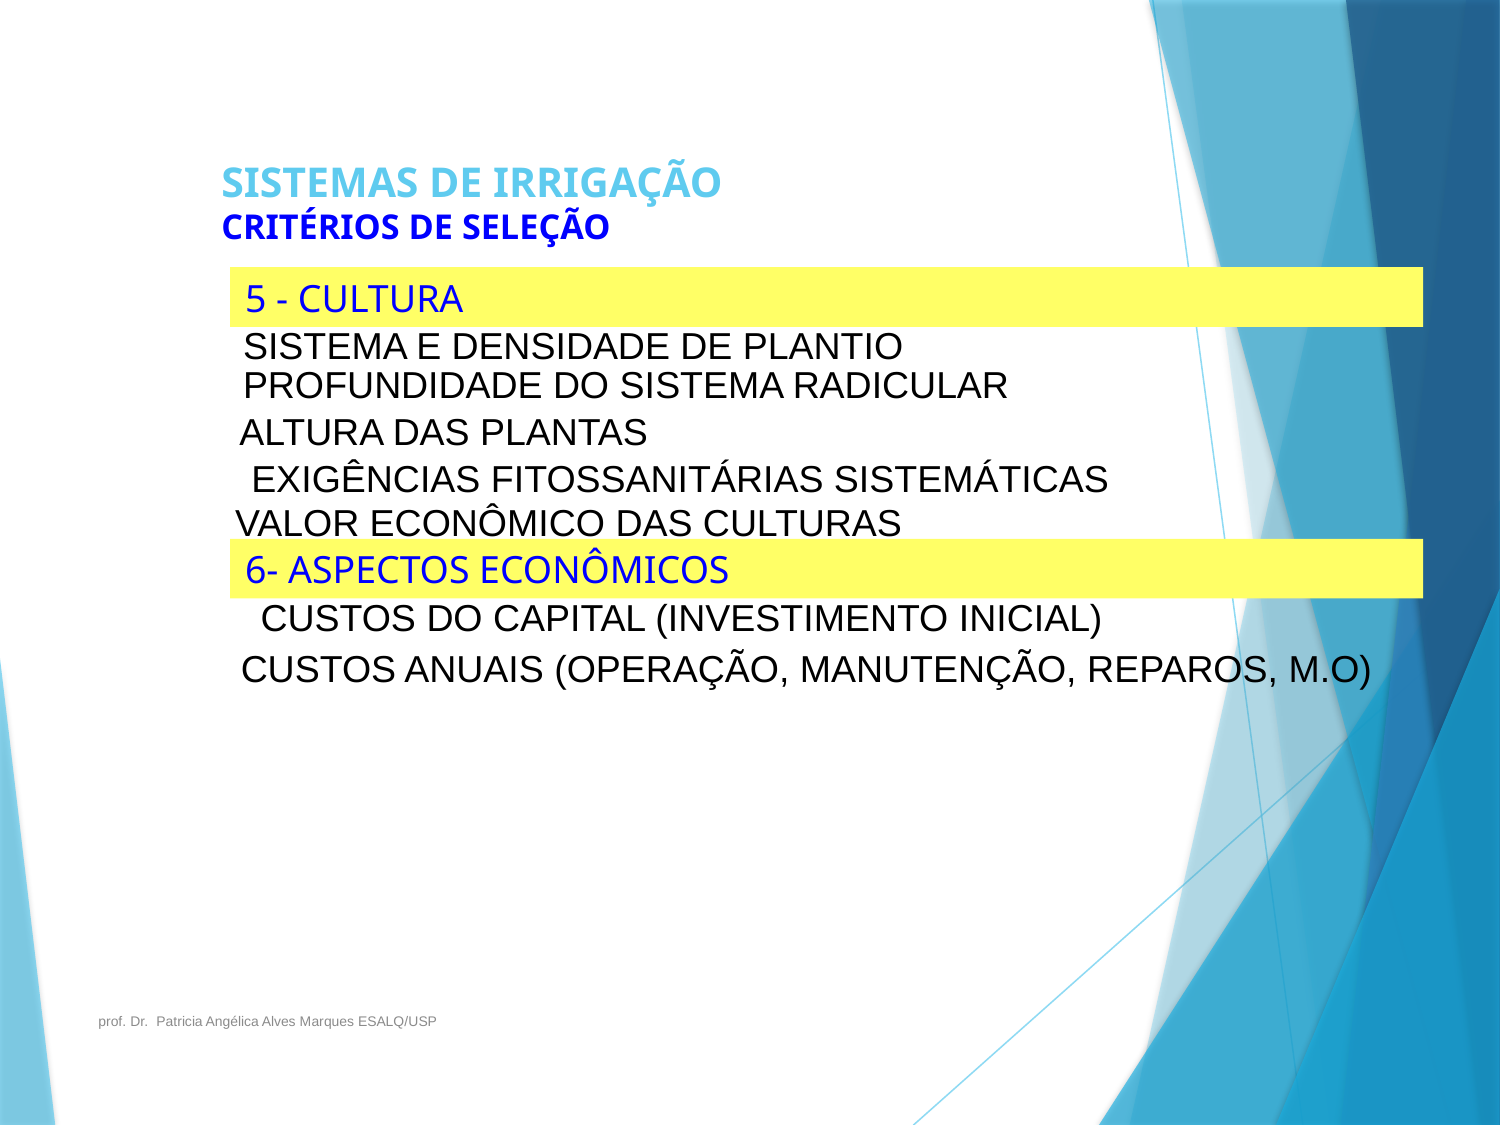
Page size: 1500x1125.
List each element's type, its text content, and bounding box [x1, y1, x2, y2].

text_box EXIGÊNCIAS FITOSSANITÁRIAS SISTEMÁTICAS [236, 448, 1125, 508]
text_box PROFUNDIDADE DO SISTEMA RADICULAR [228, 353, 1025, 414]
footer prof. Dr. Patricia Angélica Alves Marques ESALQ/USP [83, 991, 859, 1051]
text_box 5 - CULTURA [230, 267, 1424, 327]
text_box ALTURA DAS PLANTAS [224, 400, 664, 461]
title SISTEMAS DE IRRIGAÇÃO CRITÉRIOS DE SELEÇÃO [206, 149, 1407, 256]
text_box SISTEMA E DENSIDADE DE PLANTIO [228, 314, 919, 353]
text_box VALOR ECONÔMICO DAS CULTURAS [220, 491, 918, 552]
text_box CUSTOS DO CAPITAL (INVESTIMENTO INICIAL) [245, 586, 1119, 637]
text_box CUSTOS ANUAIS (OPERAÇÃO, MANUTENÇÃO, REPAROS, M.O) [226, 637, 1389, 697]
text_box 6- ASPECTOS ECONÔMICOS [230, 538, 1424, 599]
